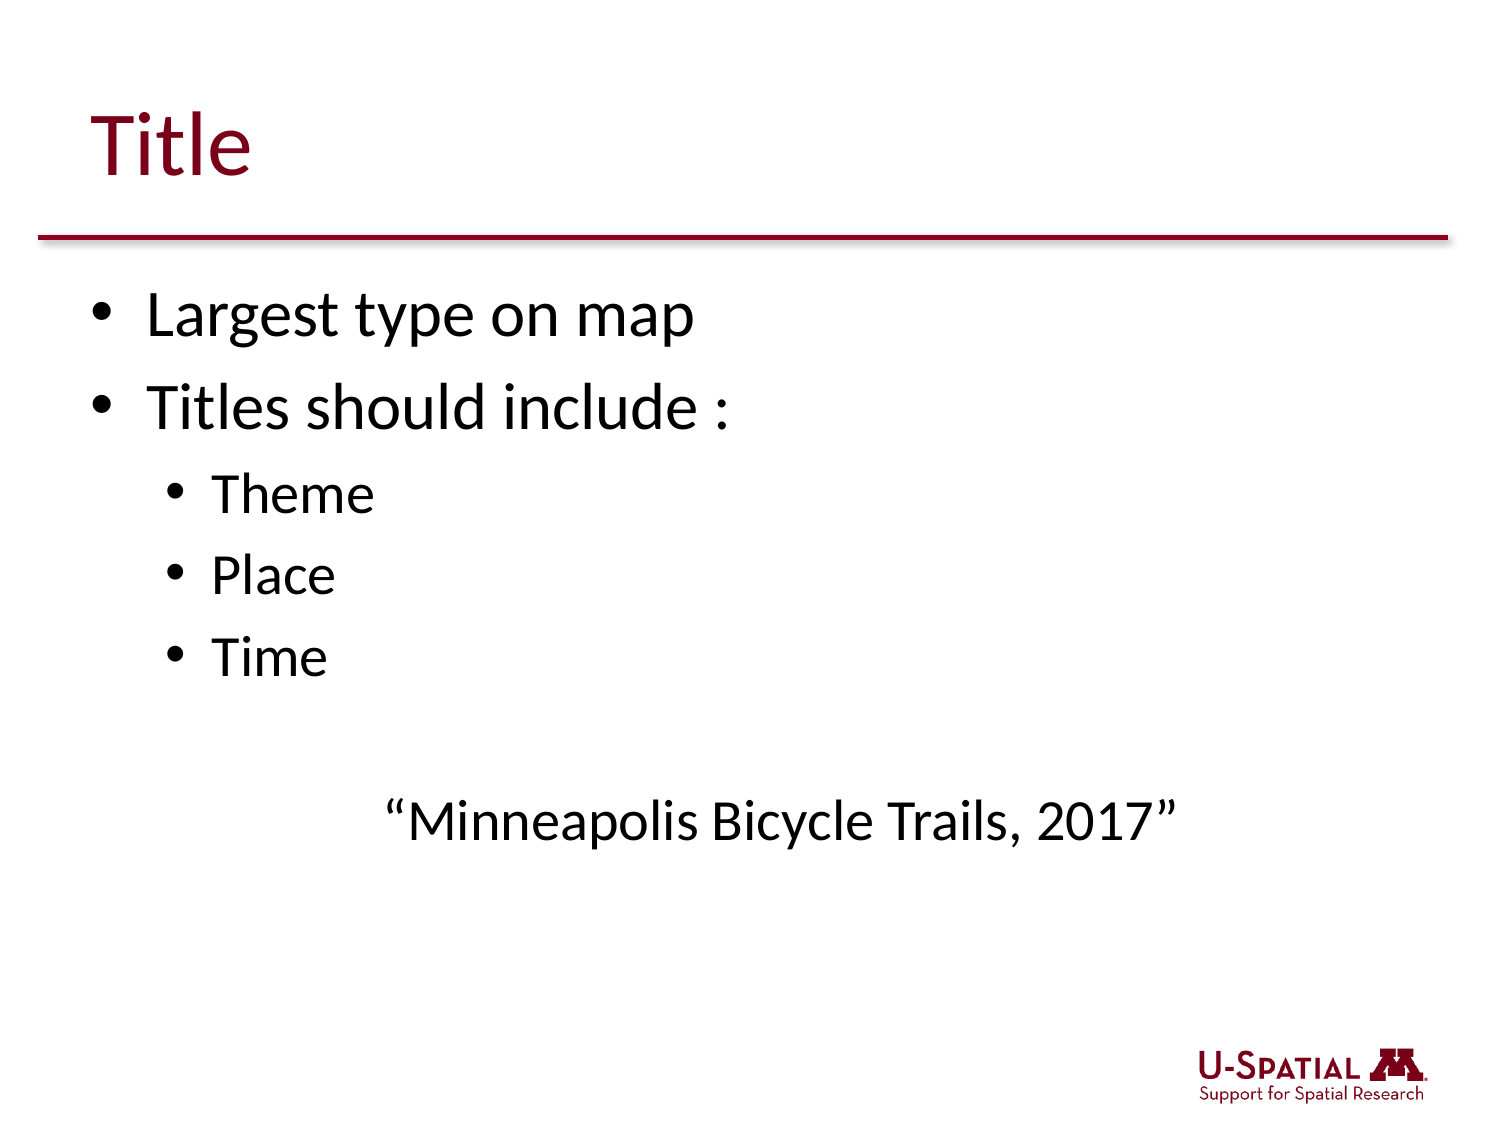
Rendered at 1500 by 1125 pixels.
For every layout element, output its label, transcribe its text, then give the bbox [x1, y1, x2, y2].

list Largest type on map Titles should include : Theme Place Time “Minneapolis Bicycle Trails, 2017” [75, 262, 1425, 1005]
picture [1187, 1040, 1436, 1110]
title Title [75, 45, 1425, 233]
